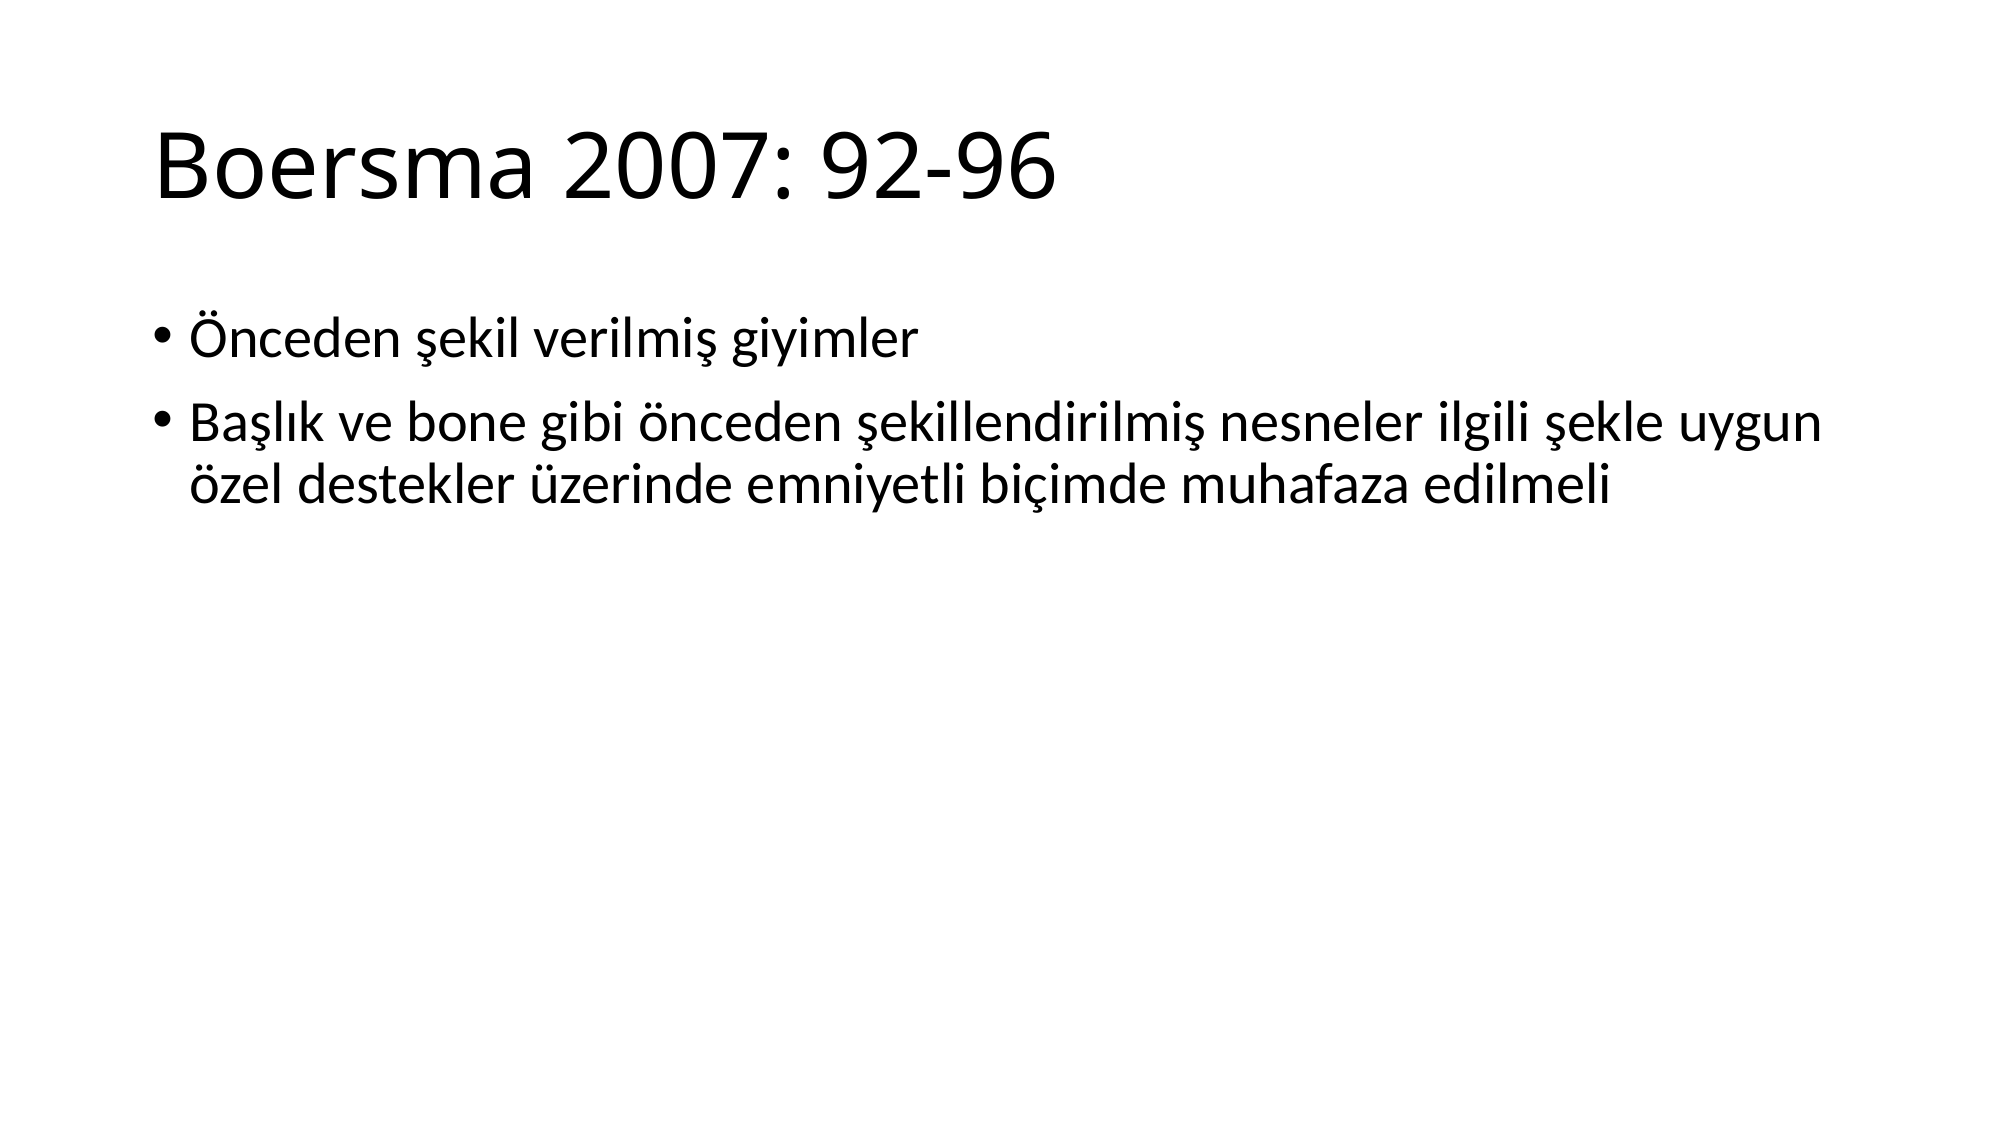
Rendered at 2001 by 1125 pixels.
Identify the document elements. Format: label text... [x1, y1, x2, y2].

title Boersma 2007: 92-96 [137, 59, 1863, 278]
list Önceden şekil verilmiş giyimler Başlık ve bone gibi önceden şekillendirilmiş nesneler ilgili şekle uygun özel destekler üzerinde emniyetli biçimde muhafaza edilmeli [137, 299, 1863, 1014]
